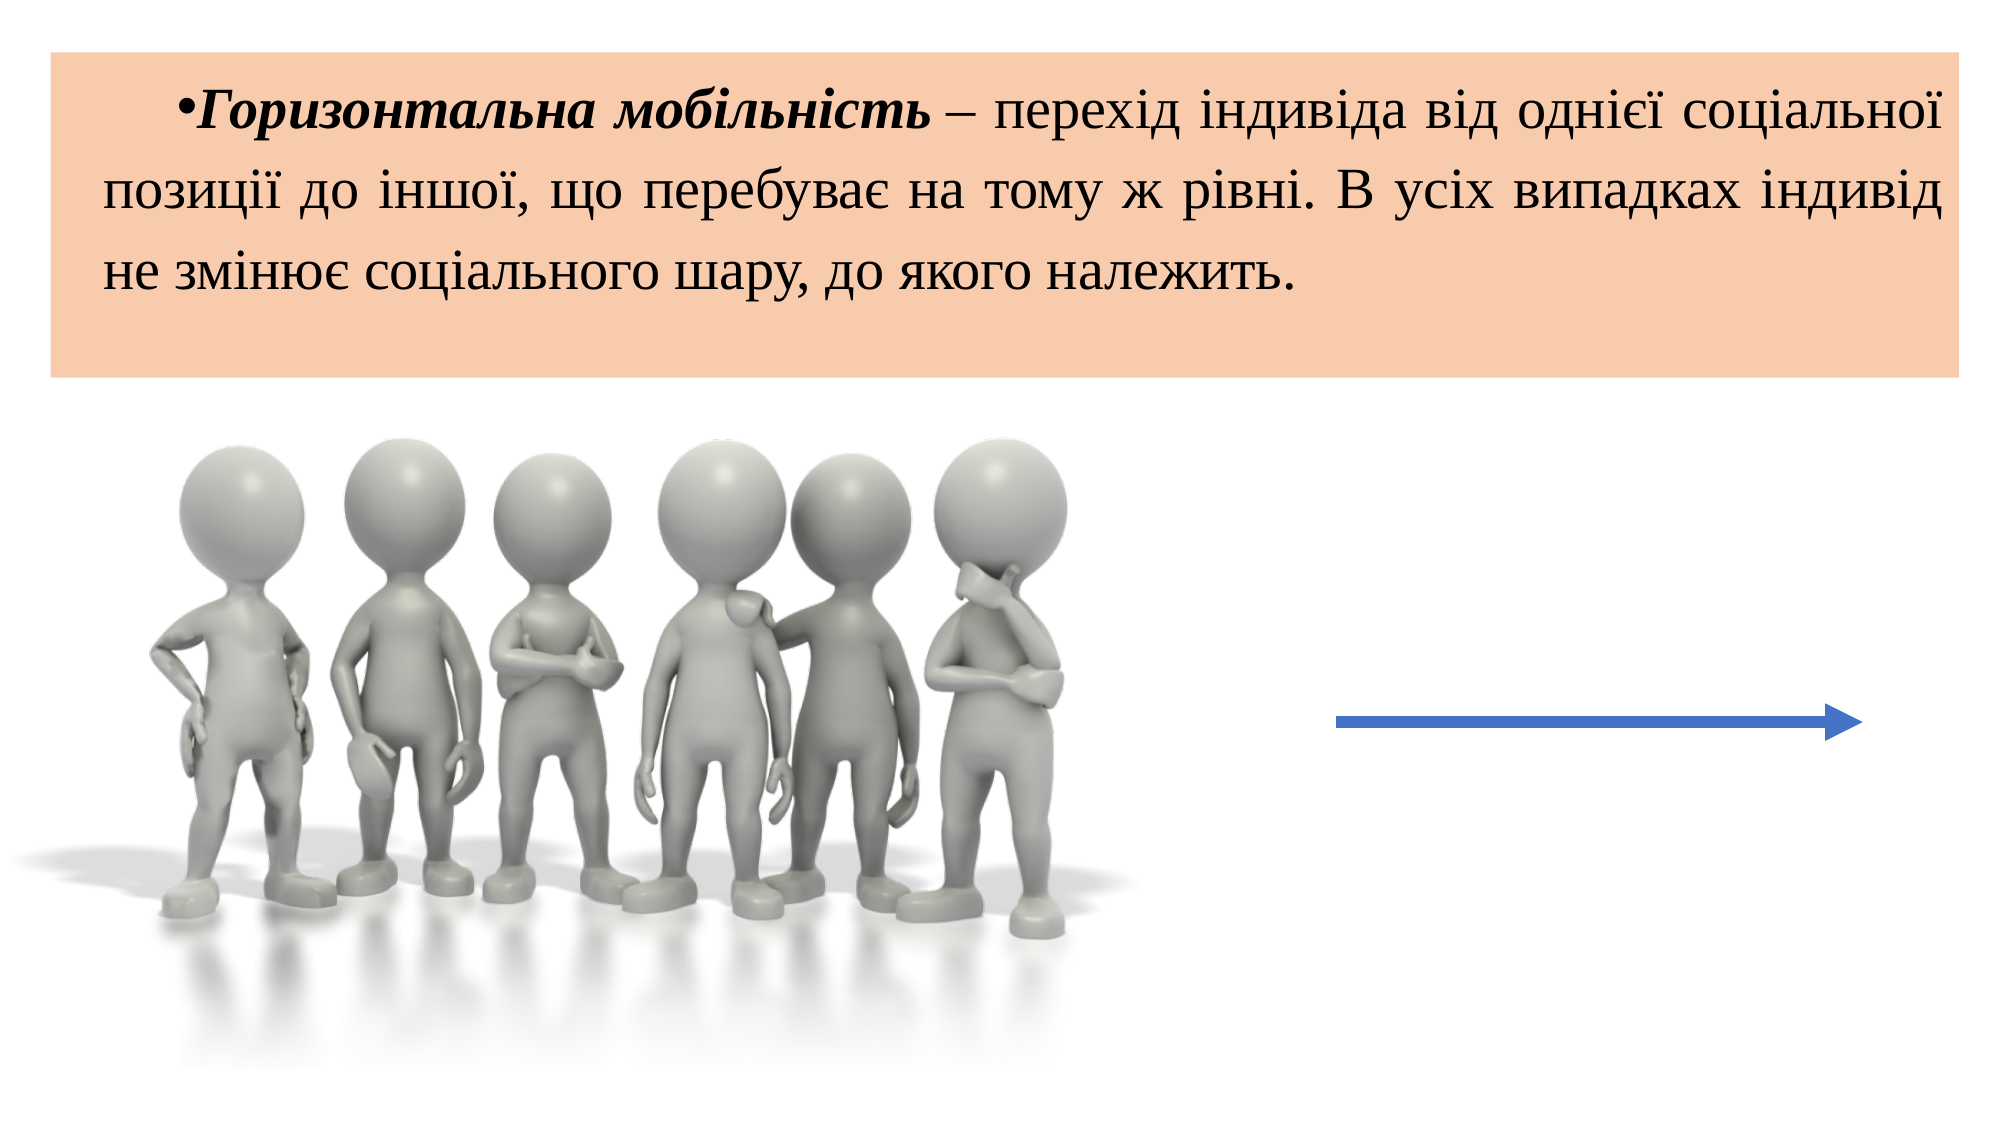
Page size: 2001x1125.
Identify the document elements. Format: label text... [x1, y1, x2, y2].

picture [0, 410, 1289, 1073]
list Горизонтальна мобільність – перехід індивіда від однієї соціальної позиції до іншої, що перебуває на тому ж рівні. В усіх випадках індивід не змінює соціального шару, до якого належить. [50, 52, 1959, 378]
